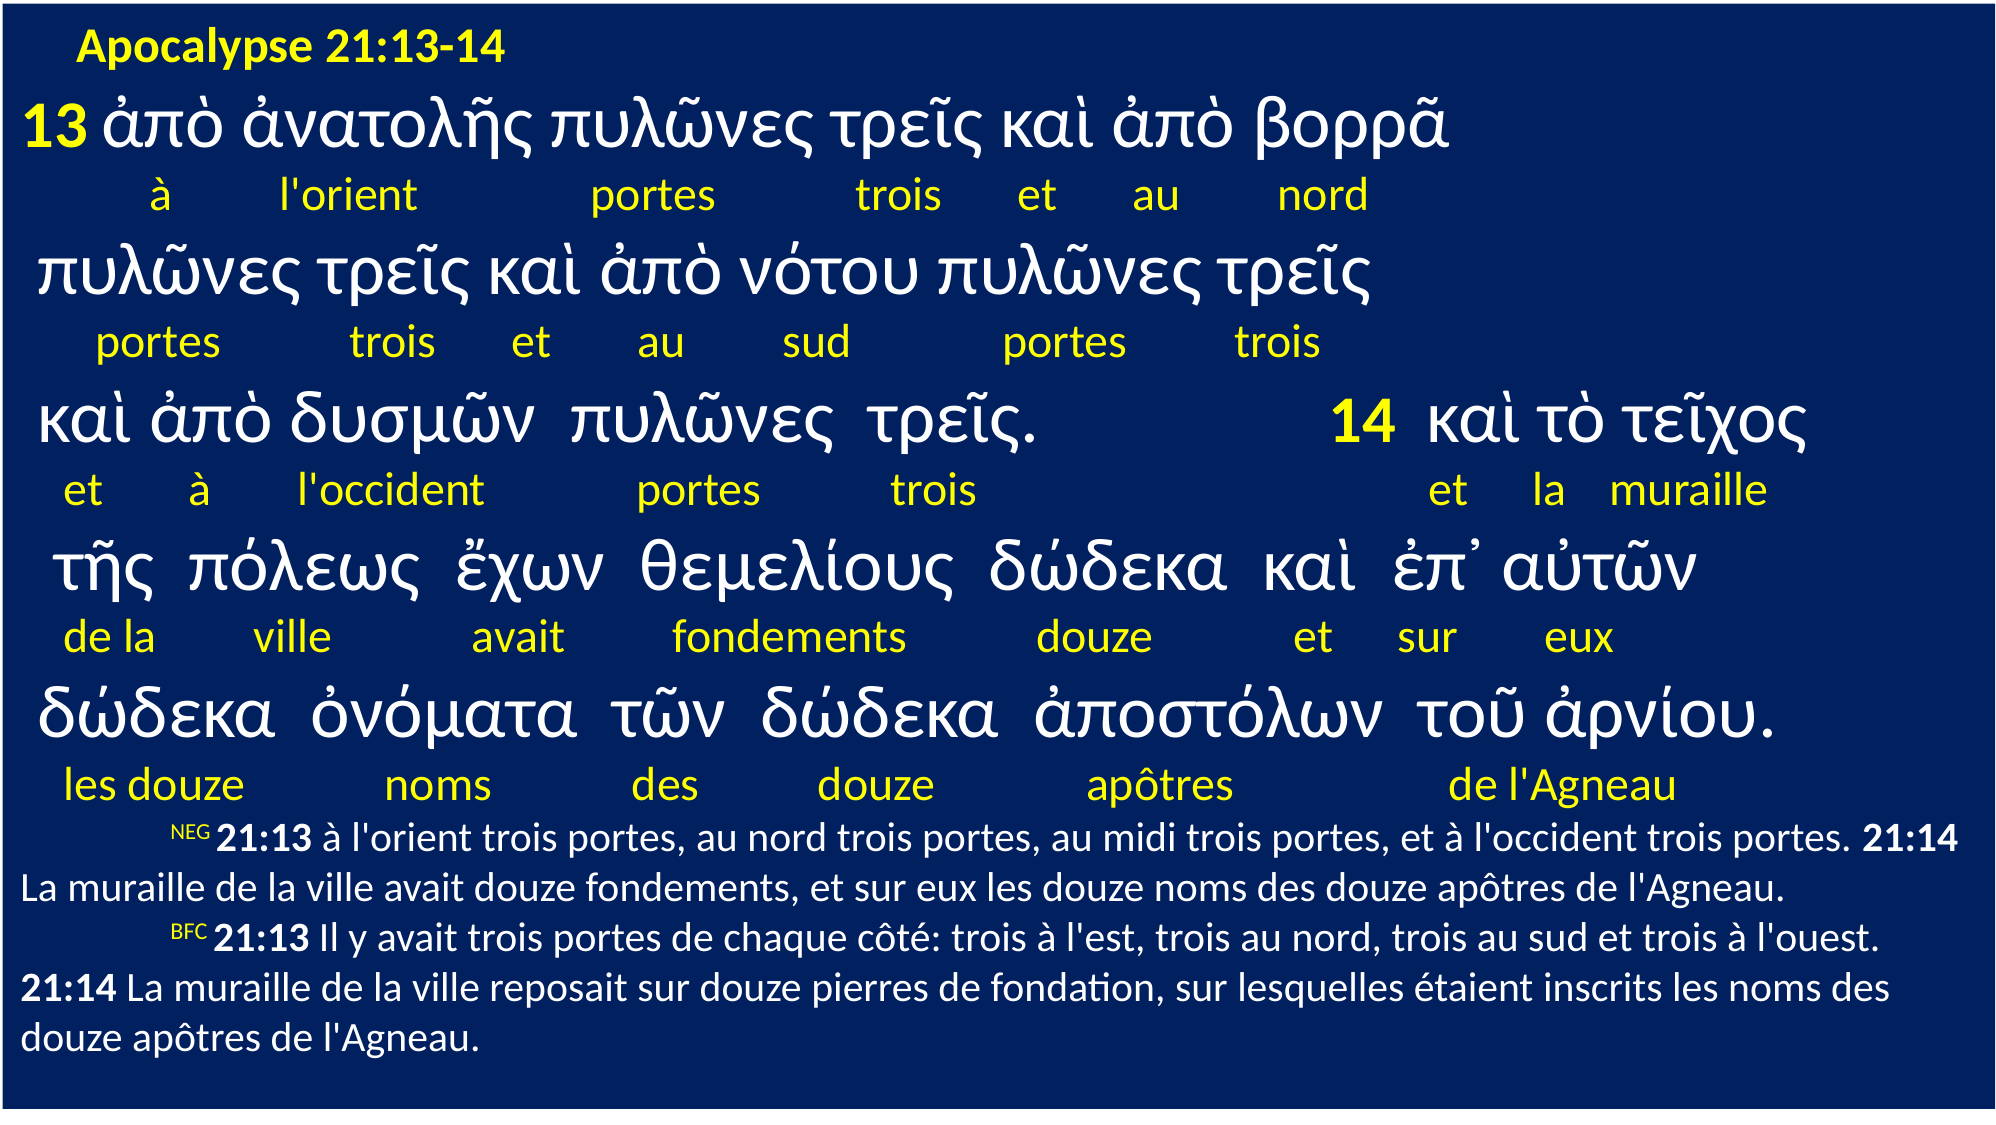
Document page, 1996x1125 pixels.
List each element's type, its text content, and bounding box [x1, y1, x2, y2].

text_box Apocalypse 21:13-14 13 ἀπὸ ἀνατολῆς πυλῶνες τρεῖς καὶ ἀπὸ βορρᾶ à l'orient portes trois et au nord πυλῶνες τρεῖς καὶ ἀπὸ νότου πυλῶνες τρεῖς portes trois et au sud portes trois καὶ ἀπὸ δυσμῶν πυλῶνες τρεῖς. 14 καὶ τὸ τεῖχος et à l'occident portes trois et la muraille τῆς πόλεως ἔχων θεμελίους δώδεκα καὶ ἐπ᾽ αὐτῶν de la ville avait fondements douze et sur eux δώδεκα ὀνόματα τῶν δώδεκα ἀποστόλων τοῦ ἀρνίου. les douze noms des douze apôtres de l'Agneau NEG 21:13 à l'orient trois portes, au nord trois portes, au midi trois portes, et à l'occident trois portes. 21:14 La muraille de la ville avait douze fondements, et sur eux les douze noms des douze apôtres de l'Agneau. BFC 21:13 Il y avait trois portes de chaque côté: trois à l'est, trois au nord, trois au sud et trois à l'ouest. 21:14 La muraille de la ville reposait sur douze pierres de fondation, sur lesquelles étaient inscrits les noms des douze apôtres de l'Agneau. [2, 3, 1996, 1109]
